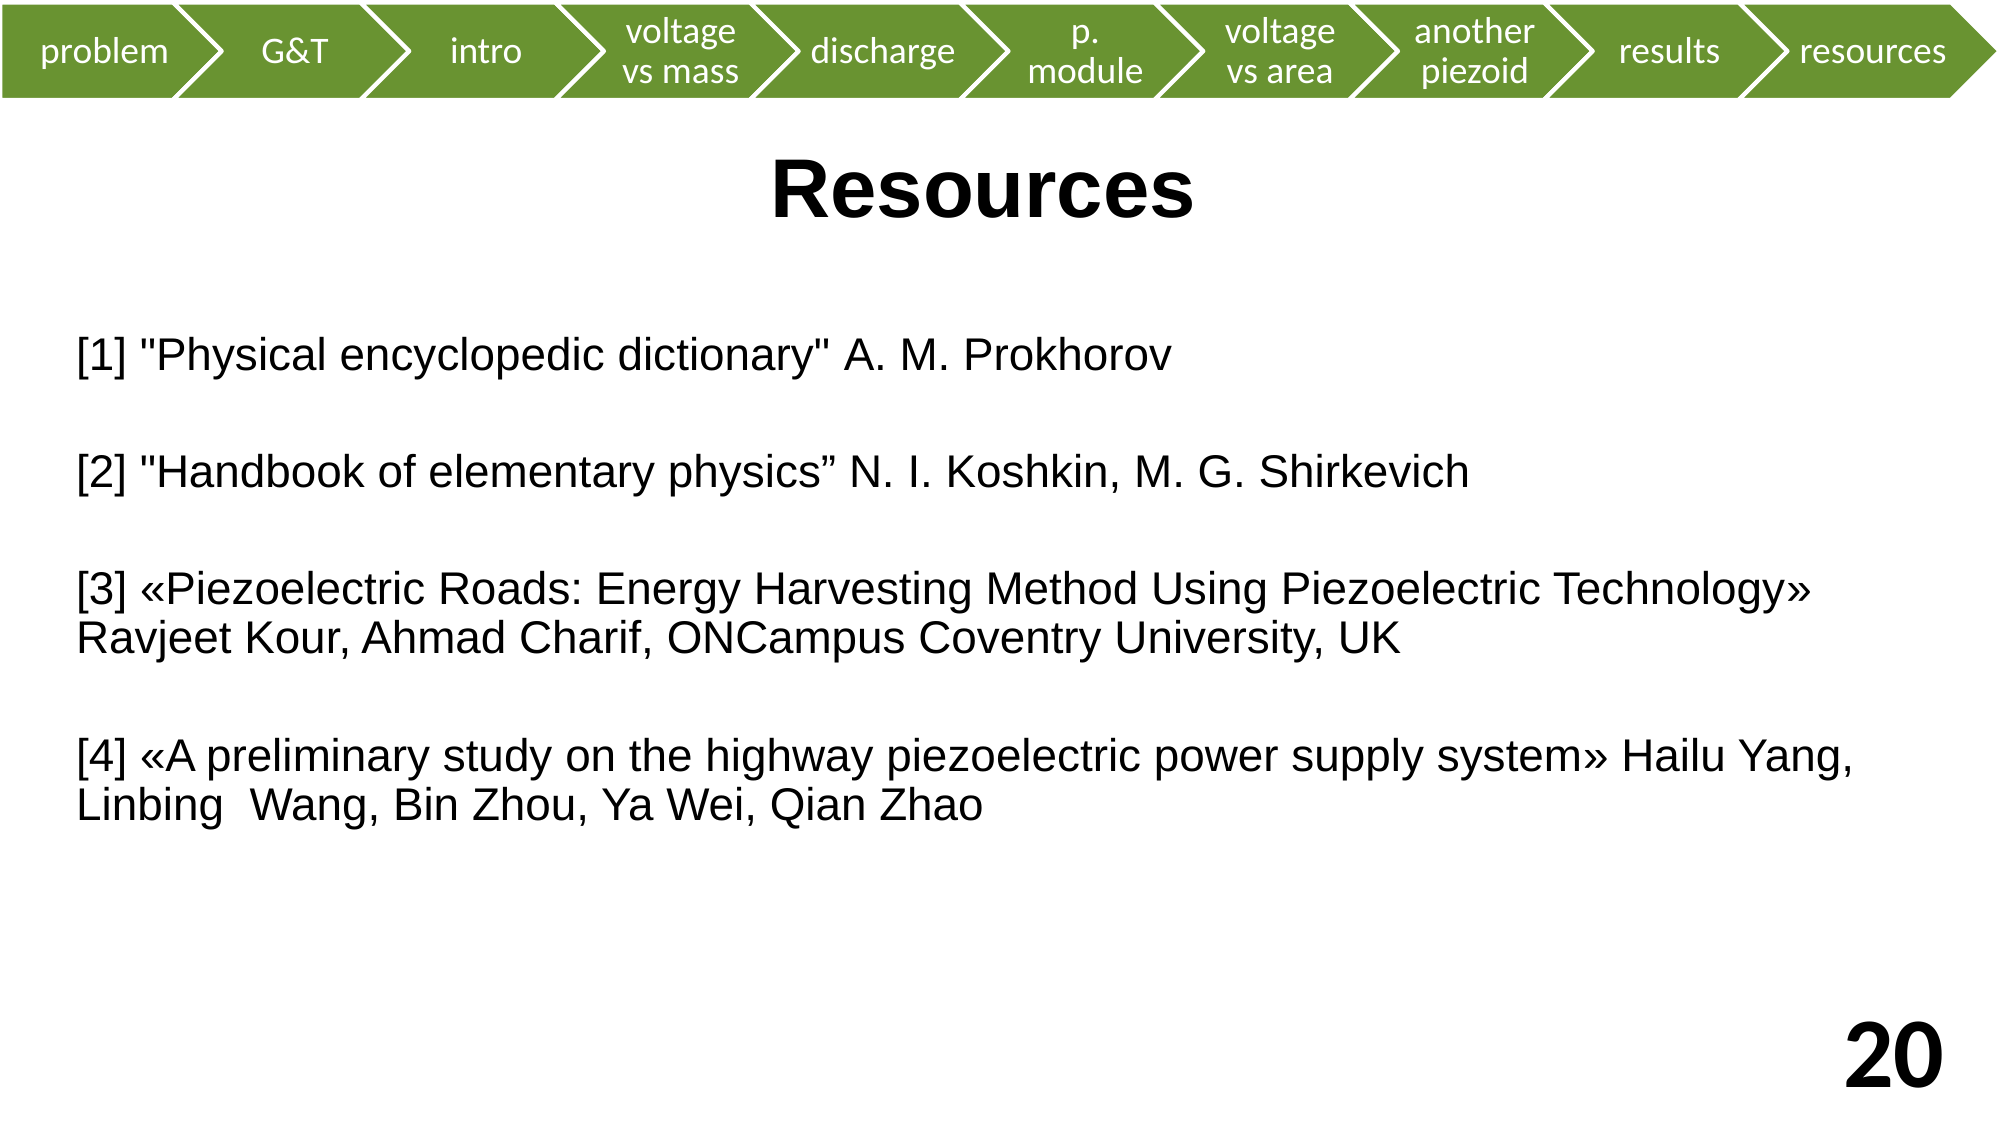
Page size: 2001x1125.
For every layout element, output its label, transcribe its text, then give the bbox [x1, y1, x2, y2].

list [1] "Physical encyclopedic dictionary" A. M. Prokhorov [2] "Handbook of elementary physics” N. I. Koshkin, M. G. Shirkevich [3] «Piezoelectric Roads: Energy Harvesting Method Using Piezoelectric Technology» Ravjeet Kour, Ahmad Charif, ONCampus Coventry University, UK [4] «A preliminary study on the highway piezoelectric power supply system» Hailu Yang, Linbing Wang, Bin Zhou, Ya Wei, Qian Zhao [61, 323, 1940, 993]
slide_number 20 [1509, 1017, 1960, 1078]
title Resources [472, 138, 1494, 323]
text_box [0, 0, 2000, 120]
